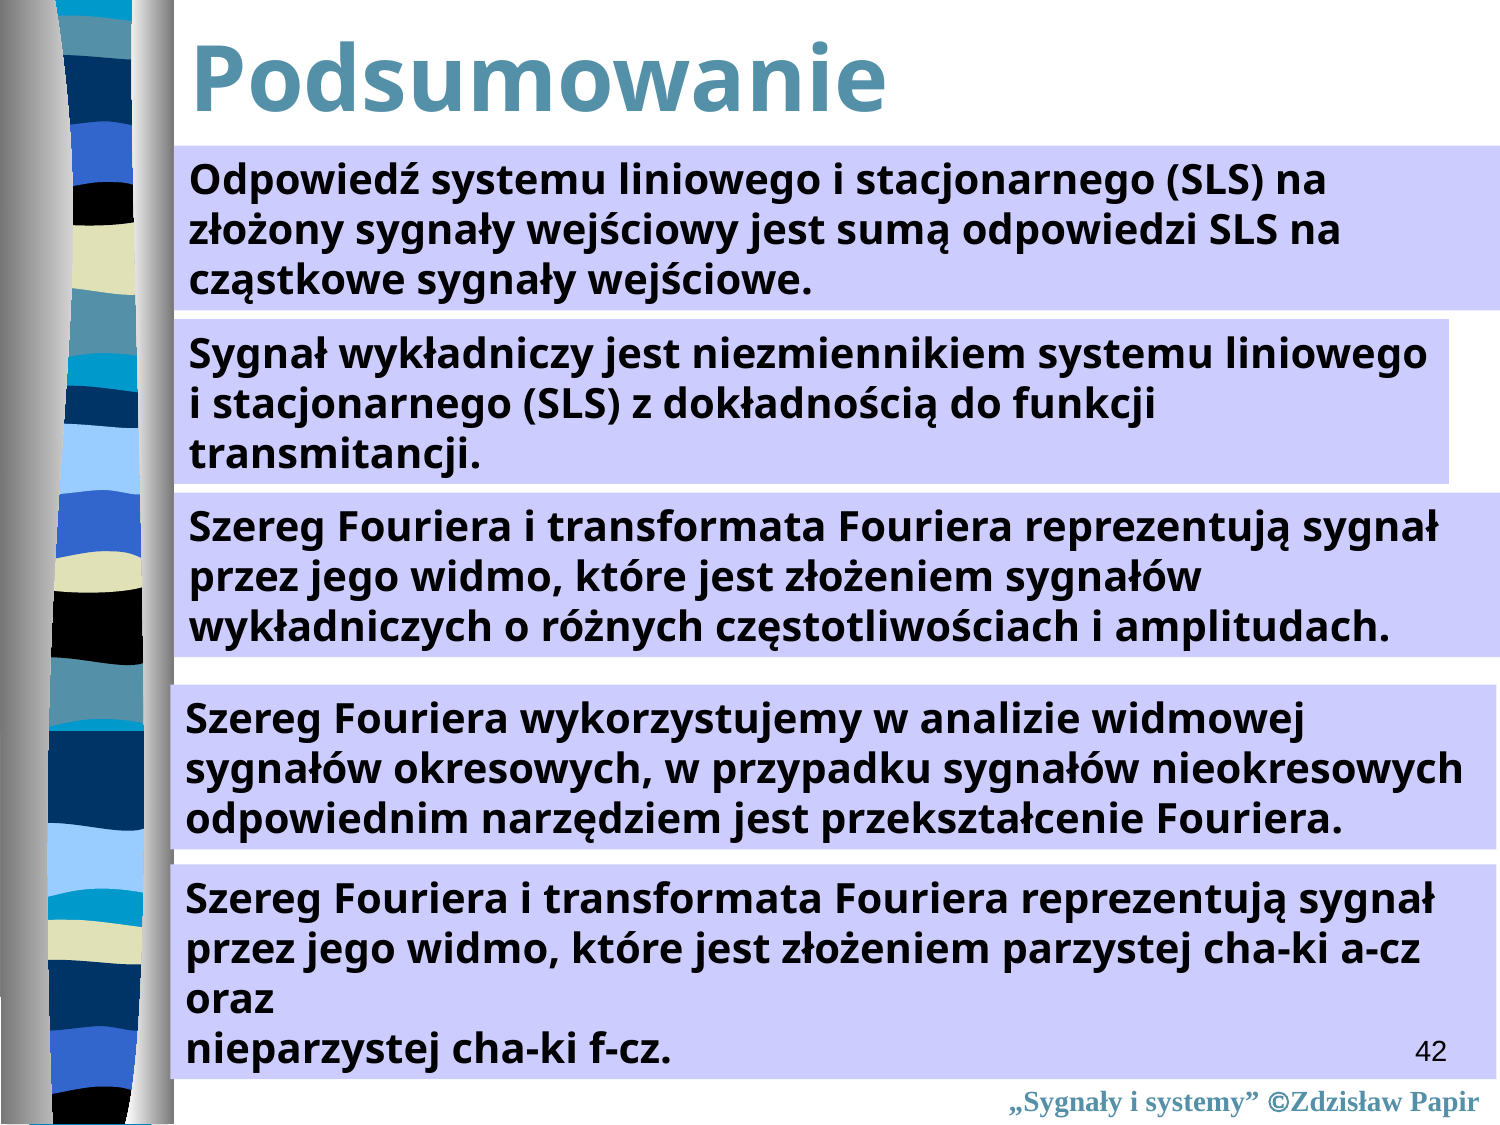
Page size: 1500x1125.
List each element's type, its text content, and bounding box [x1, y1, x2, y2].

text_box Szereg Fouriera i transformata Fouriera reprezentują sygnał przez jego widmo, które jest złożeniem parzystej cha-ki a-cz oraz nieparzystej cha-ki f-cz. [170, 864, 1497, 1080]
slide_number 42 [1149, 1024, 1463, 1101]
text_box „Sygnały i systemy” Zdzisław Papir [993, 1080, 1495, 1125]
text_box Odpowiedź systemu liniowego i stacjonarnego (SLS) na złożony sygnały wejściowy jest sumą odpowiedzi SLS na cząstkowe sygnały wejściowe. [173, 145, 1500, 311]
text_box Szereg Fouriera wykorzystujemy w analizie widmowej sygnałów okresowych, w przypadku sygnałów nieokresowych odpowiednim narzędziem jest przekształcenie Fouriera. [170, 684, 1497, 850]
text_box Szereg Fouriera i transformata Fouriera reprezentują sygnał przez jego widmo, które jest złożeniem sygnałów wykładniczych o różnych częstotliwościach i amplitudach. [173, 492, 1500, 658]
text_box Podsumowanie [174, 0, 1450, 145]
text_box Sygnał wykładniczy jest niezmiennikiem systemu liniowego i stacjonarnego (SLS) z dokładnością do funkcji transmitancji. [173, 319, 1449, 484]
